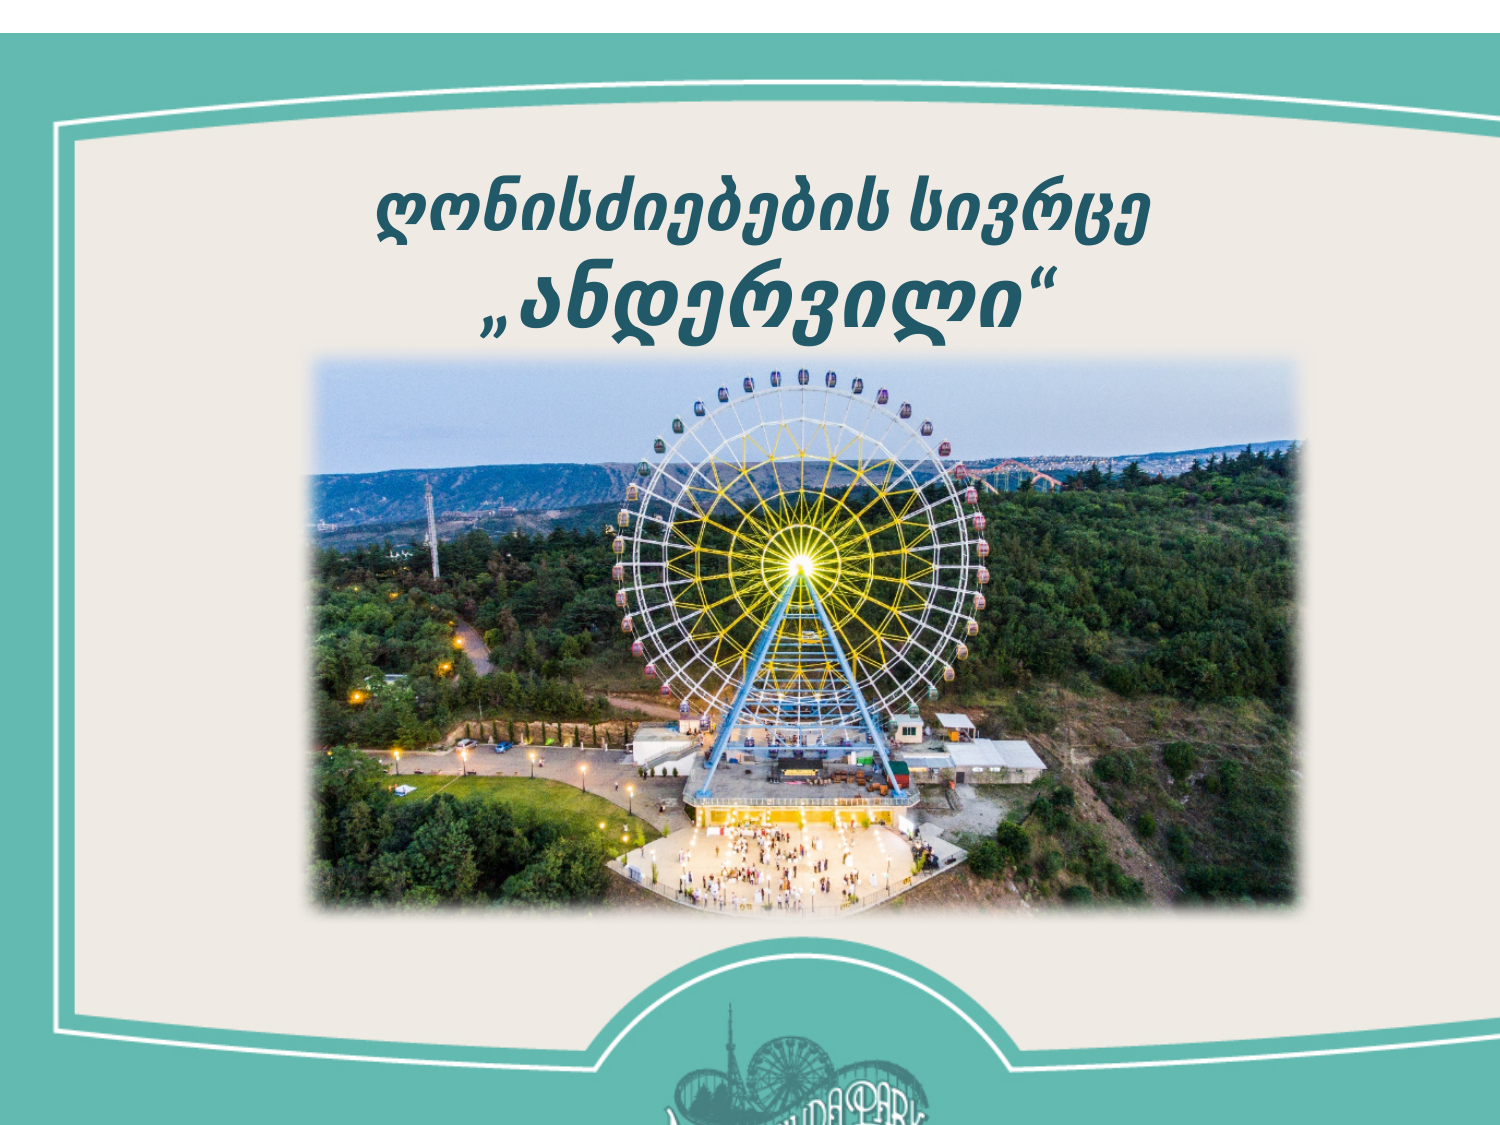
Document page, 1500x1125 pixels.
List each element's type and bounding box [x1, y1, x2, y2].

list [296, 341, 1316, 926]
picture [0, 33, 1500, 1125]
